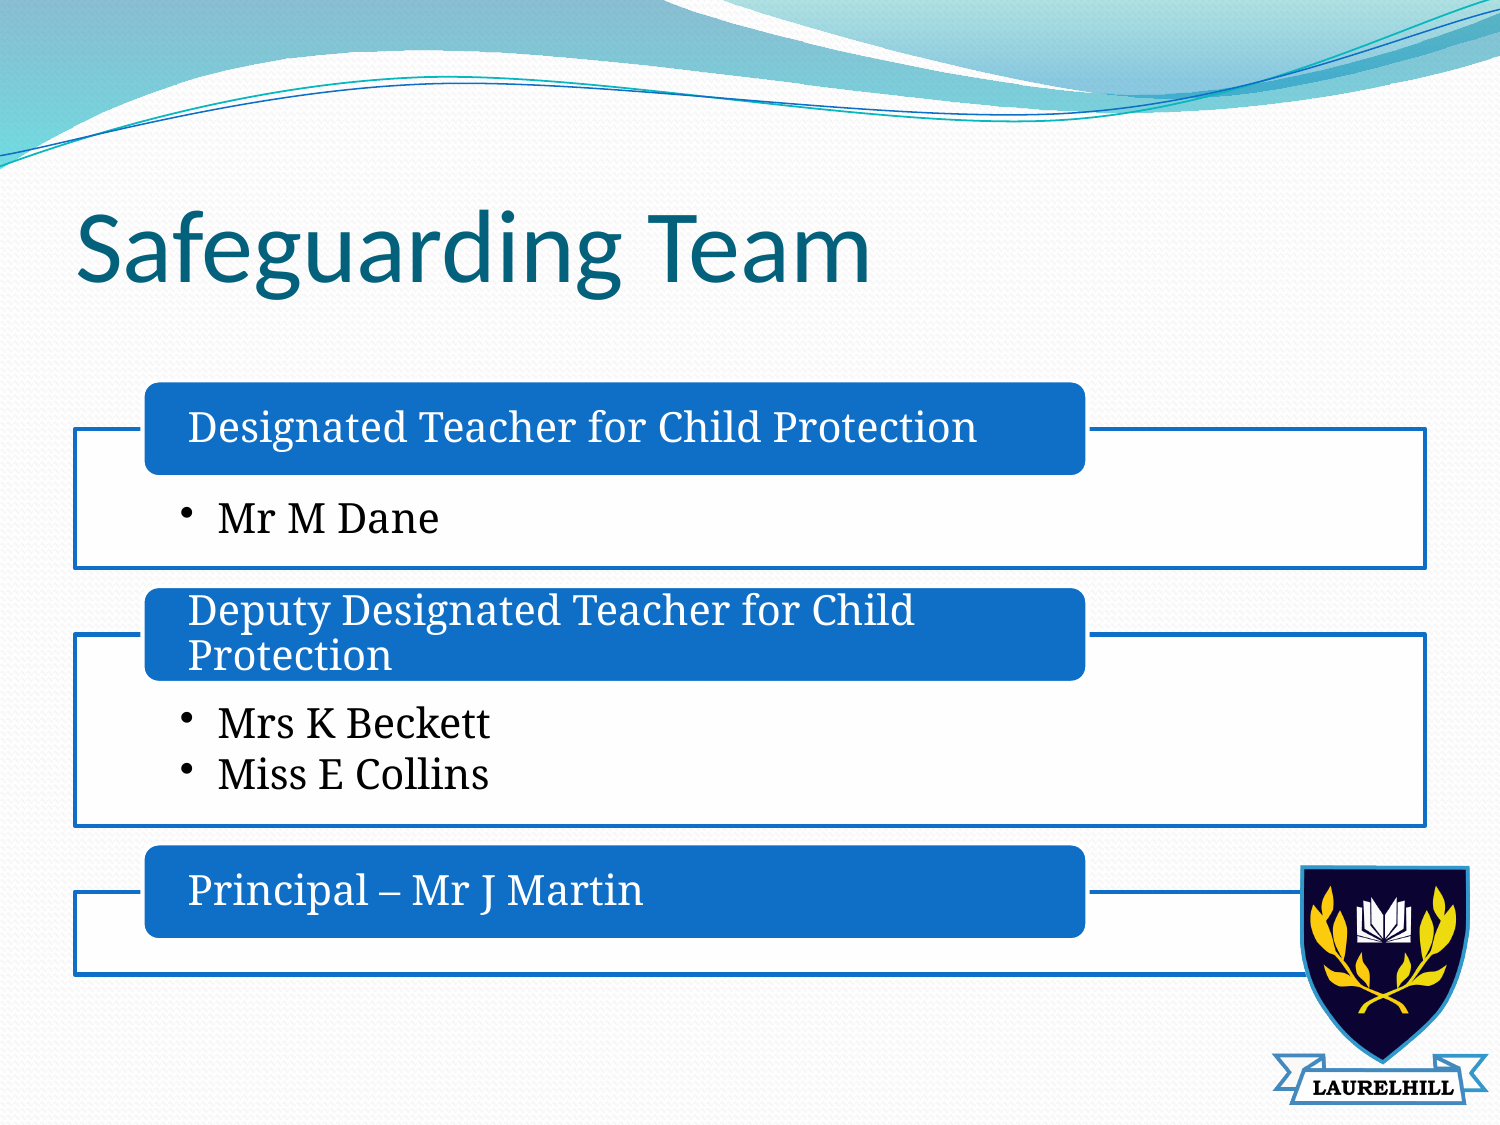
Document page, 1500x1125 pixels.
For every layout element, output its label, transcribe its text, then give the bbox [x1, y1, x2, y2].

title Lurgaboy Adventure Centre [1262, 858, 1269, 1038]
title Safeguarding Team [75, 115, 1425, 303]
picture [1269, 857, 1491, 1119]
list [74, 317, 1426, 1038]
